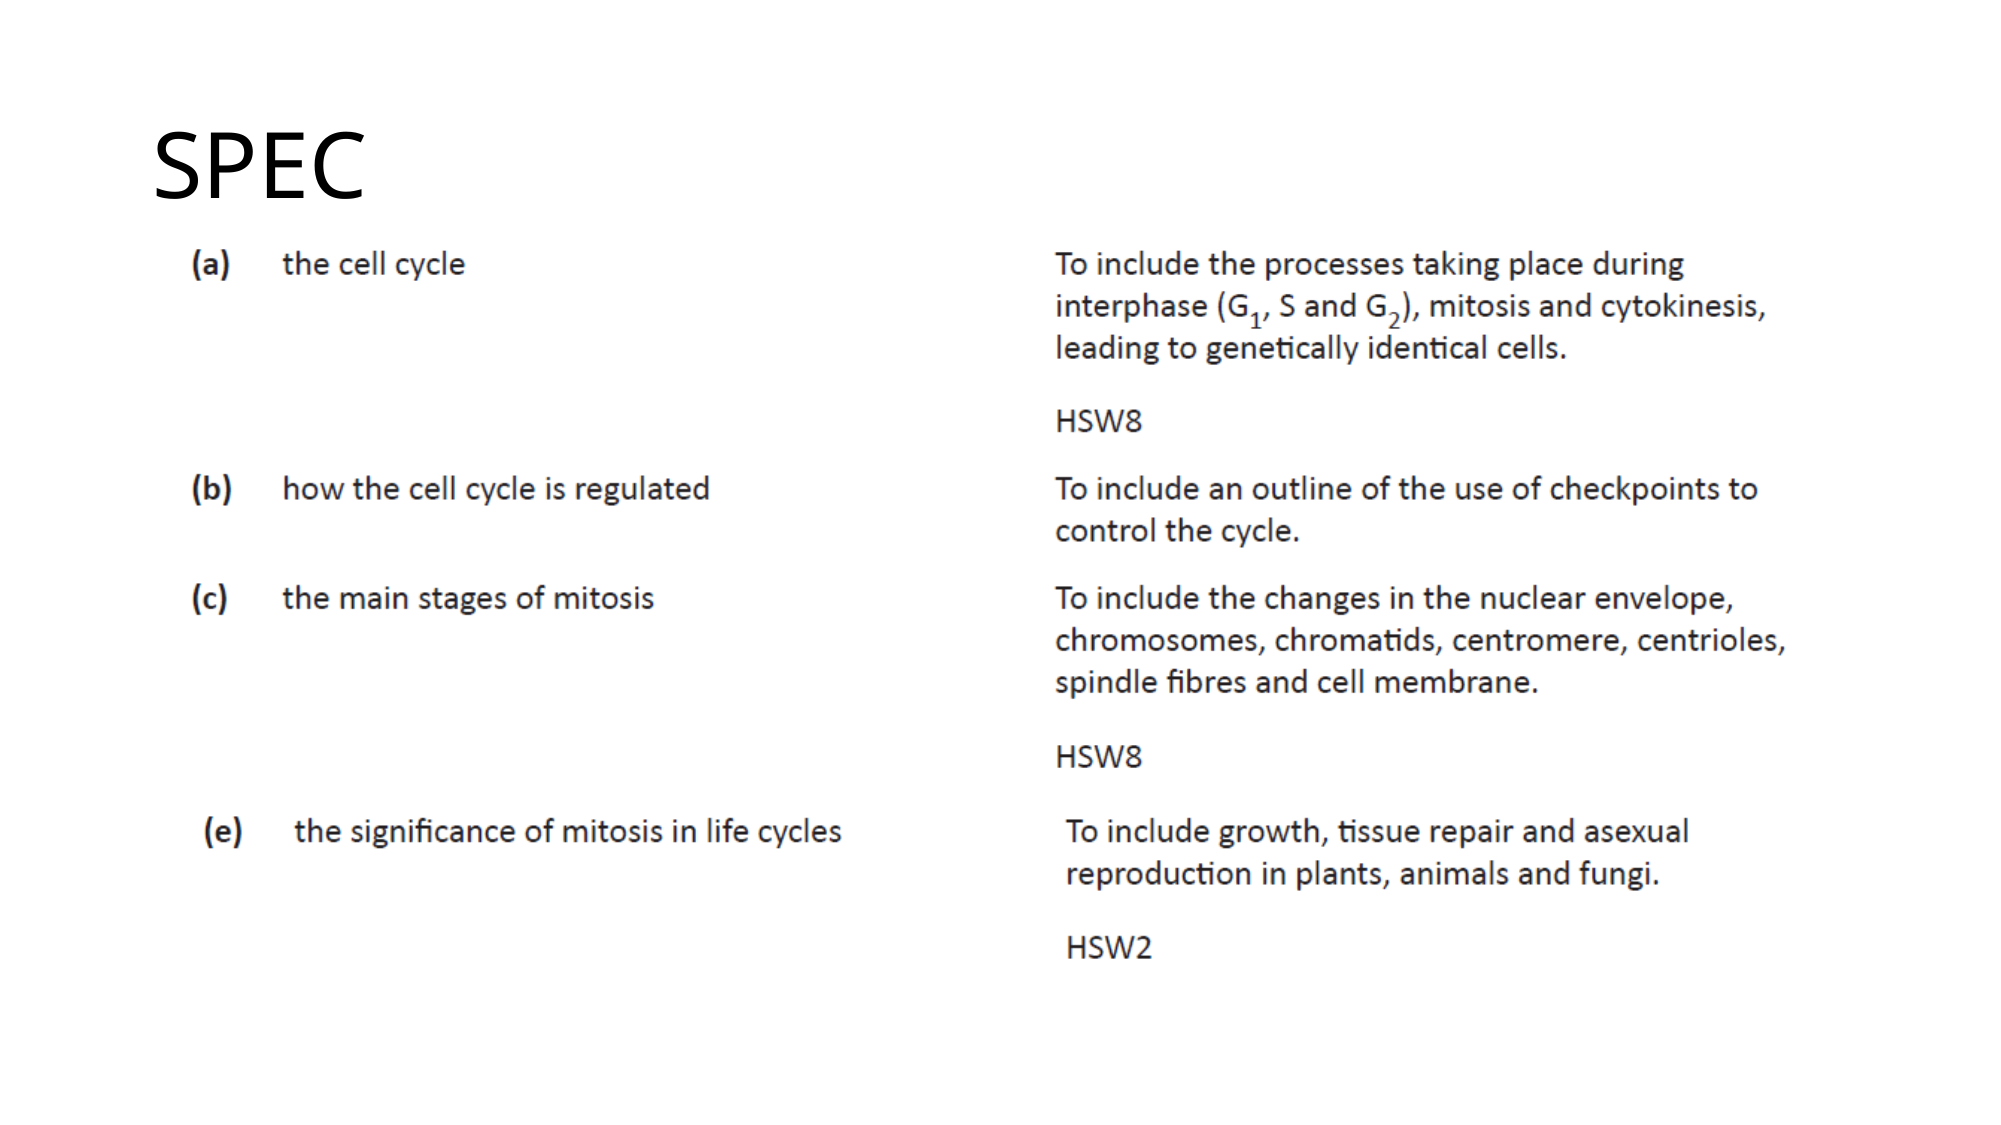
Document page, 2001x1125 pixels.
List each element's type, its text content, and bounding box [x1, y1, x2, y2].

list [173, 233, 1827, 775]
picture [202, 797, 1738, 966]
title SPEC [137, 59, 1863, 278]
